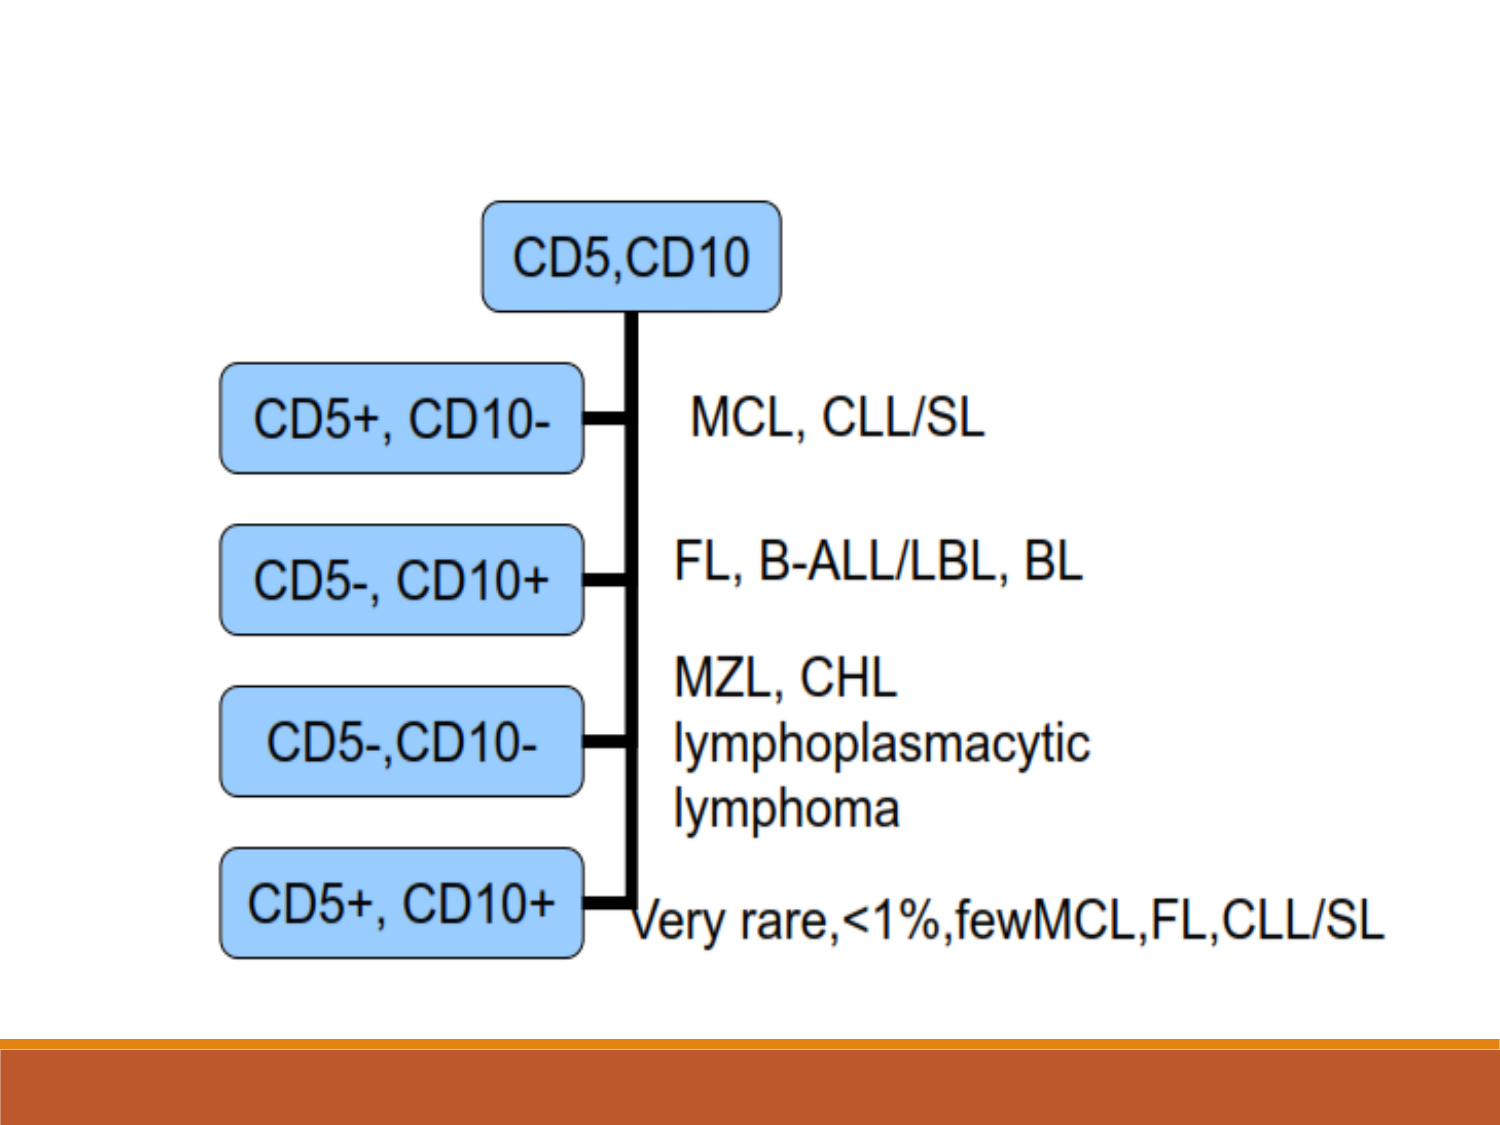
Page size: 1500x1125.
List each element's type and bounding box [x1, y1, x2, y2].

picture [86, 36, 1388, 1026]
